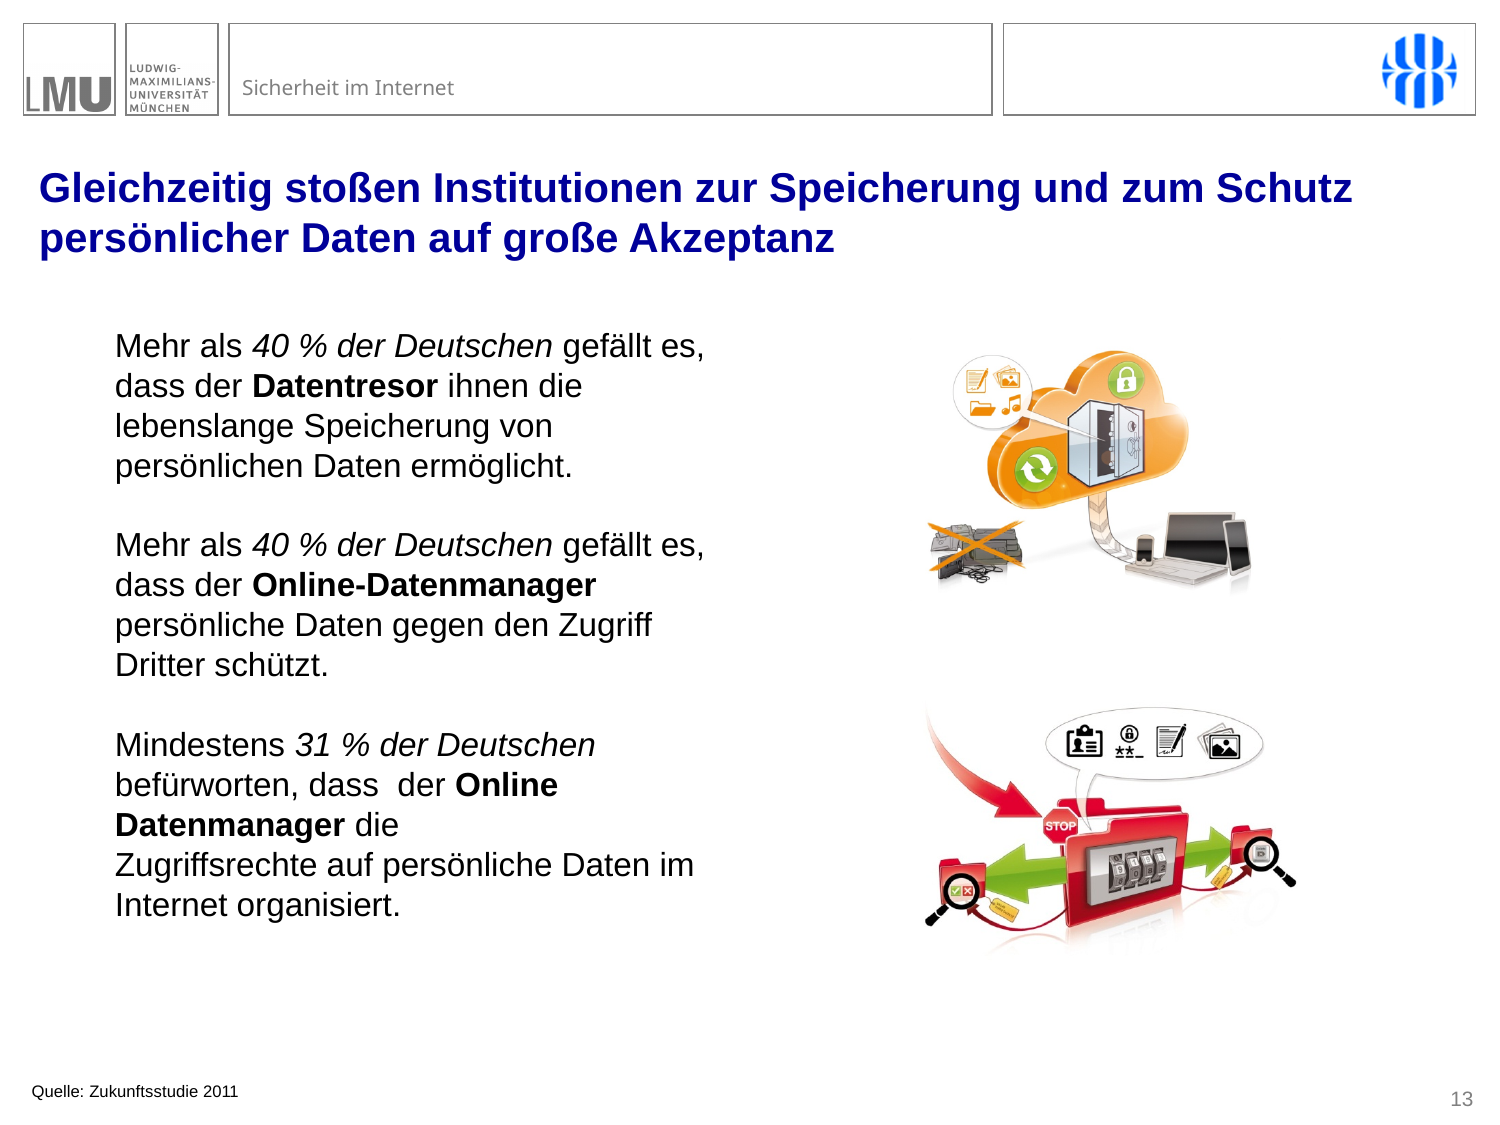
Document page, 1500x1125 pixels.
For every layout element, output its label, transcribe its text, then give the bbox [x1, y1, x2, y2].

text_box Mehr als 40 % der Deutschen gefällt es, dass der Datentresor ihnen die lebenslange Speicherung von persönlichen Daten ermöglicht. Mehr als 40 % der Deutschen gefällt es, dass der Online-Datenmanager persönliche Daten gegen den Zugriff Dritter schützt. Mindestens 31 % der Deutschen befürworten, dass der Online Datenmanager die Zugriffsrechte auf persönliche Daten im Internet organisiert. [100, 316, 750, 1090]
title Gleichzeitig stoßen Institutionen zur Speicherung und zum Schutz persönlicher Daten auf große Akzeptanz [39, 160, 1374, 317]
picture [915, 692, 1303, 967]
picture [129, 63, 216, 113]
picture [25, 63, 112, 113]
picture [1373, 29, 1466, 113]
text_box Quelle: Zukunftsstudie 2011 [16, 1073, 255, 1109]
picture [910, 337, 1282, 602]
